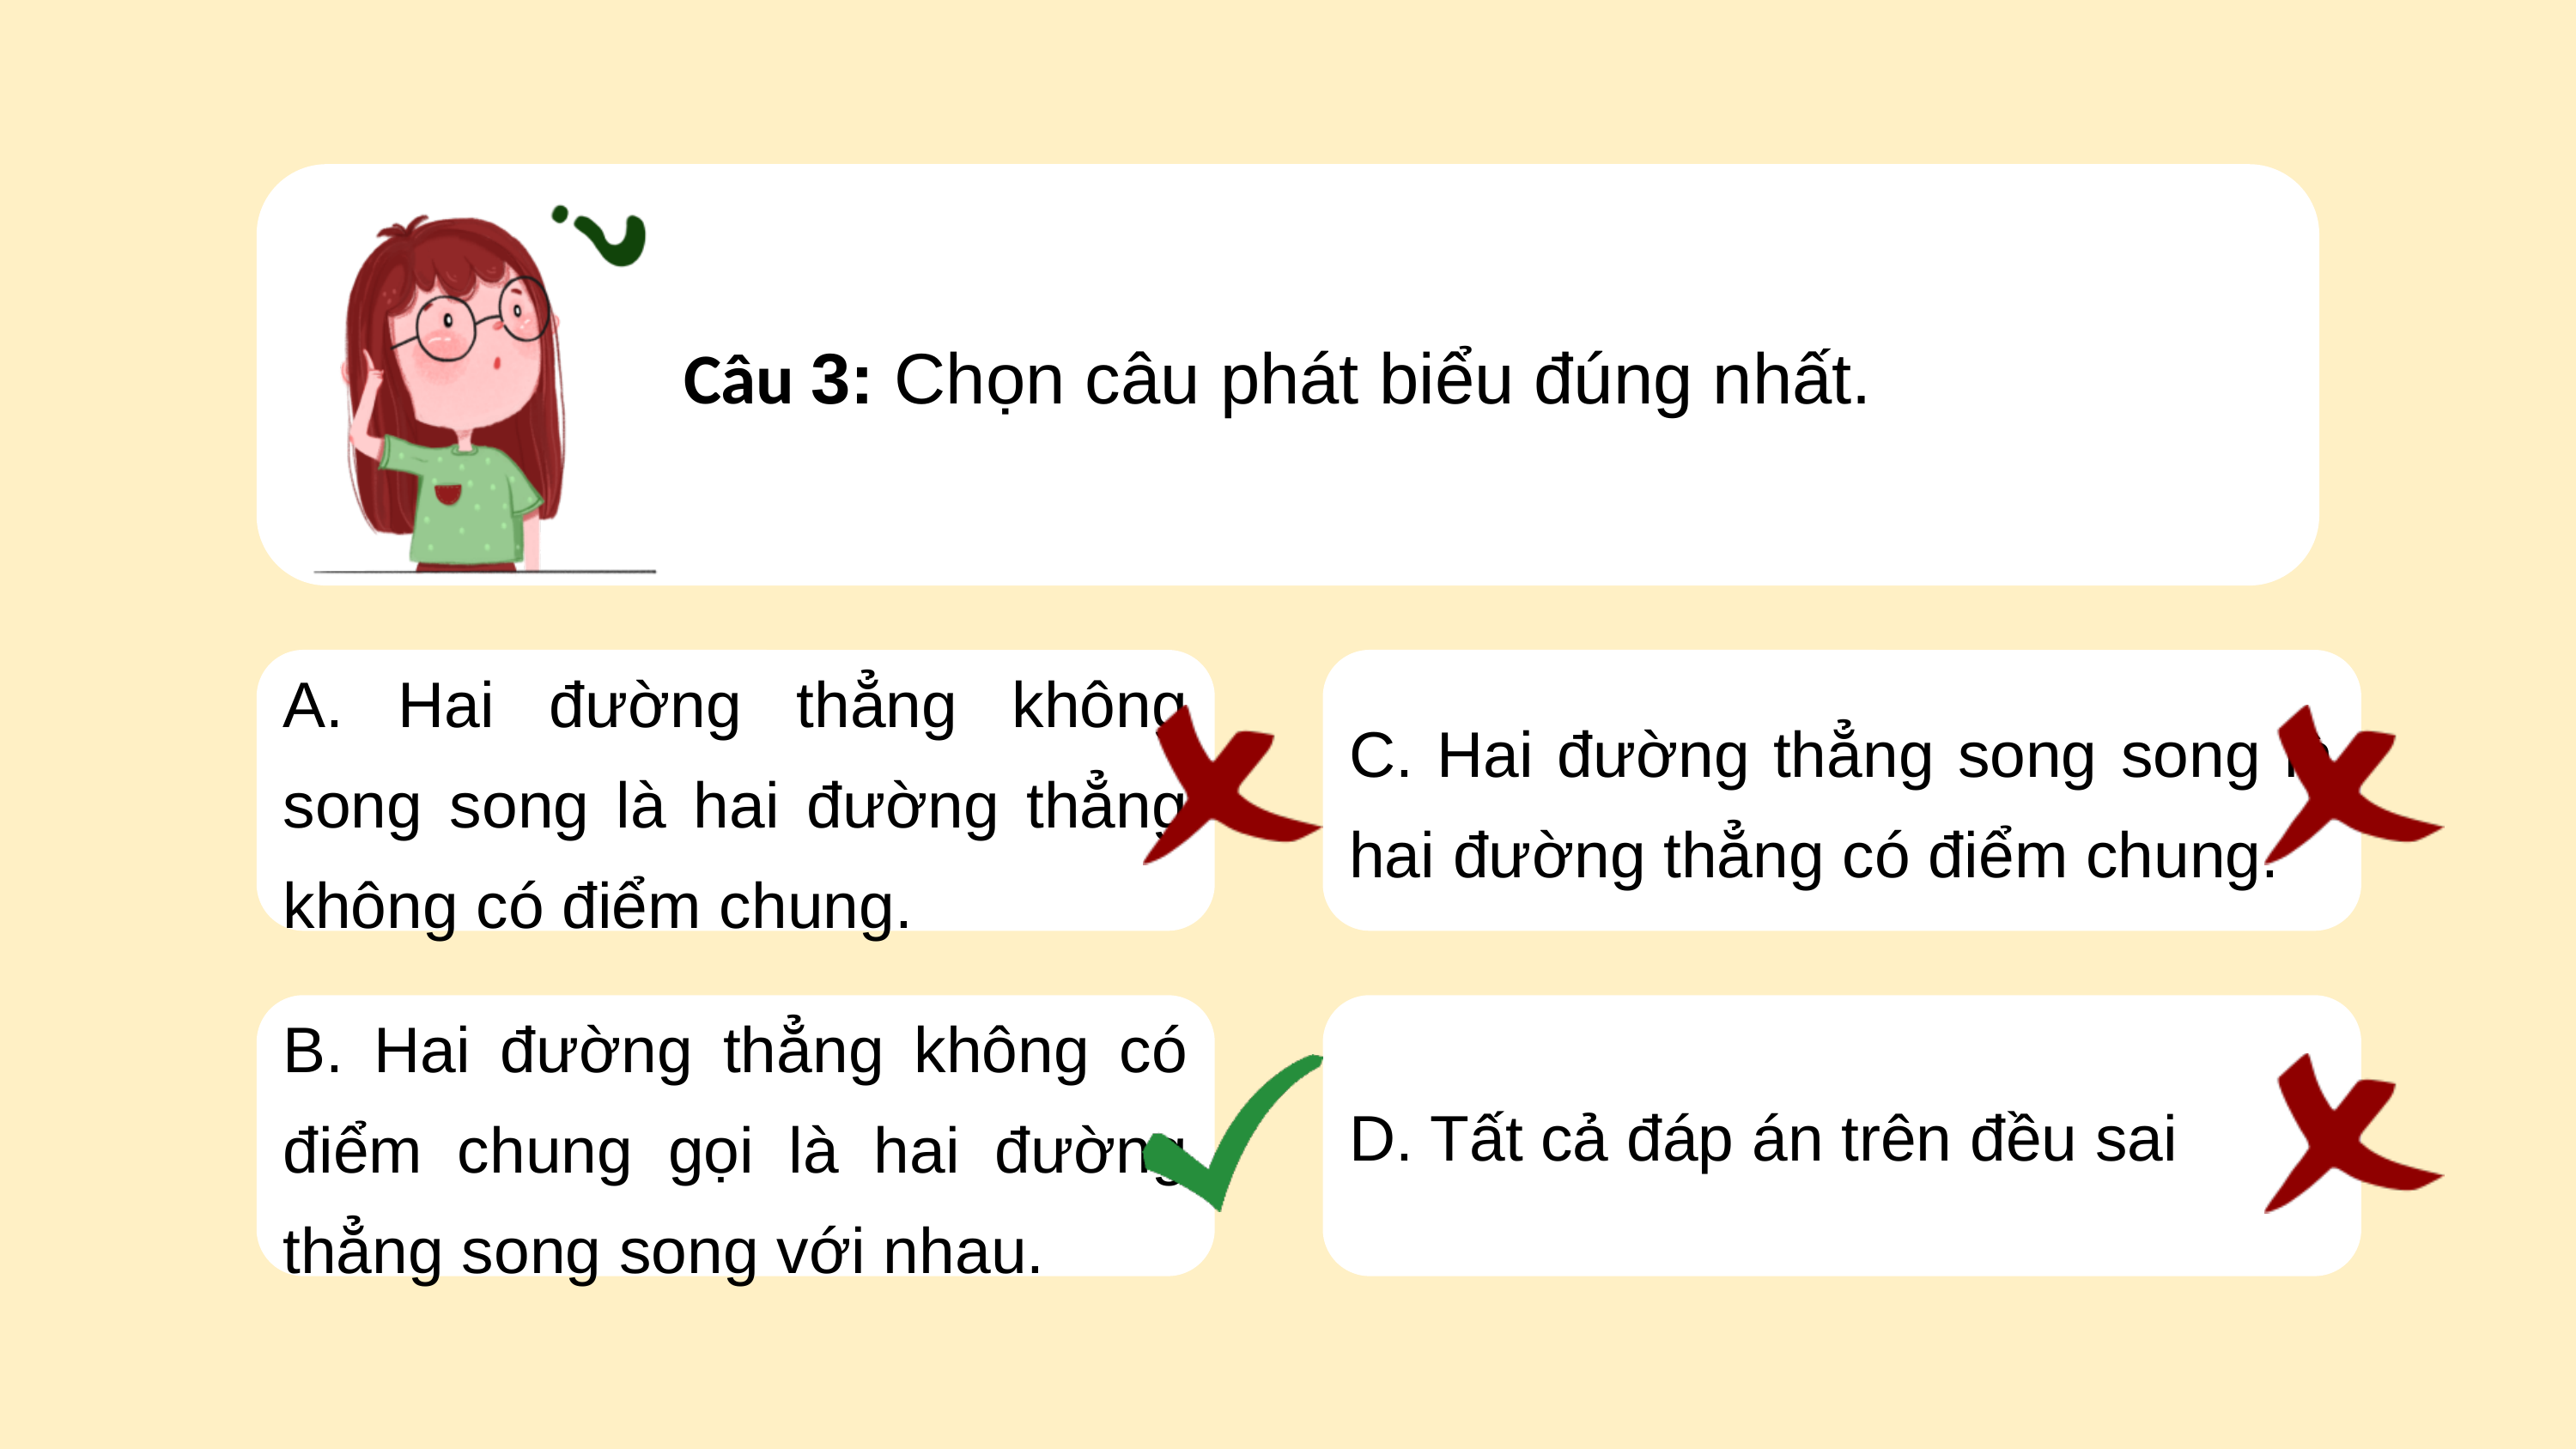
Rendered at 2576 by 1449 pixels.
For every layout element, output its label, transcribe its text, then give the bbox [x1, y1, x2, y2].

text_box D. Tất cả đáp án trên đều sai [1321, 993, 2364, 1278]
picture [2264, 704, 2445, 865]
text_box C. Hai đường thẳng song song là hai đường thẳng có điểm chung. [1321, 647, 2364, 933]
picture [1142, 1054, 1323, 1212]
picture [235, 155, 731, 651]
text_box A. Hai đường thẳng không song song là hai đường thẳng không có điểm chung. [254, 647, 1217, 933]
picture [1143, 704, 1323, 865]
text_box Câu 3: Chọn câu phát biểu đúng nhất. [733, 162, 2322, 588]
picture [2264, 1052, 2445, 1214]
text_box B. Hai đường thẳng không có điểm chung gọi là hai đường thẳng song song với nhau. [254, 993, 1217, 1278]
